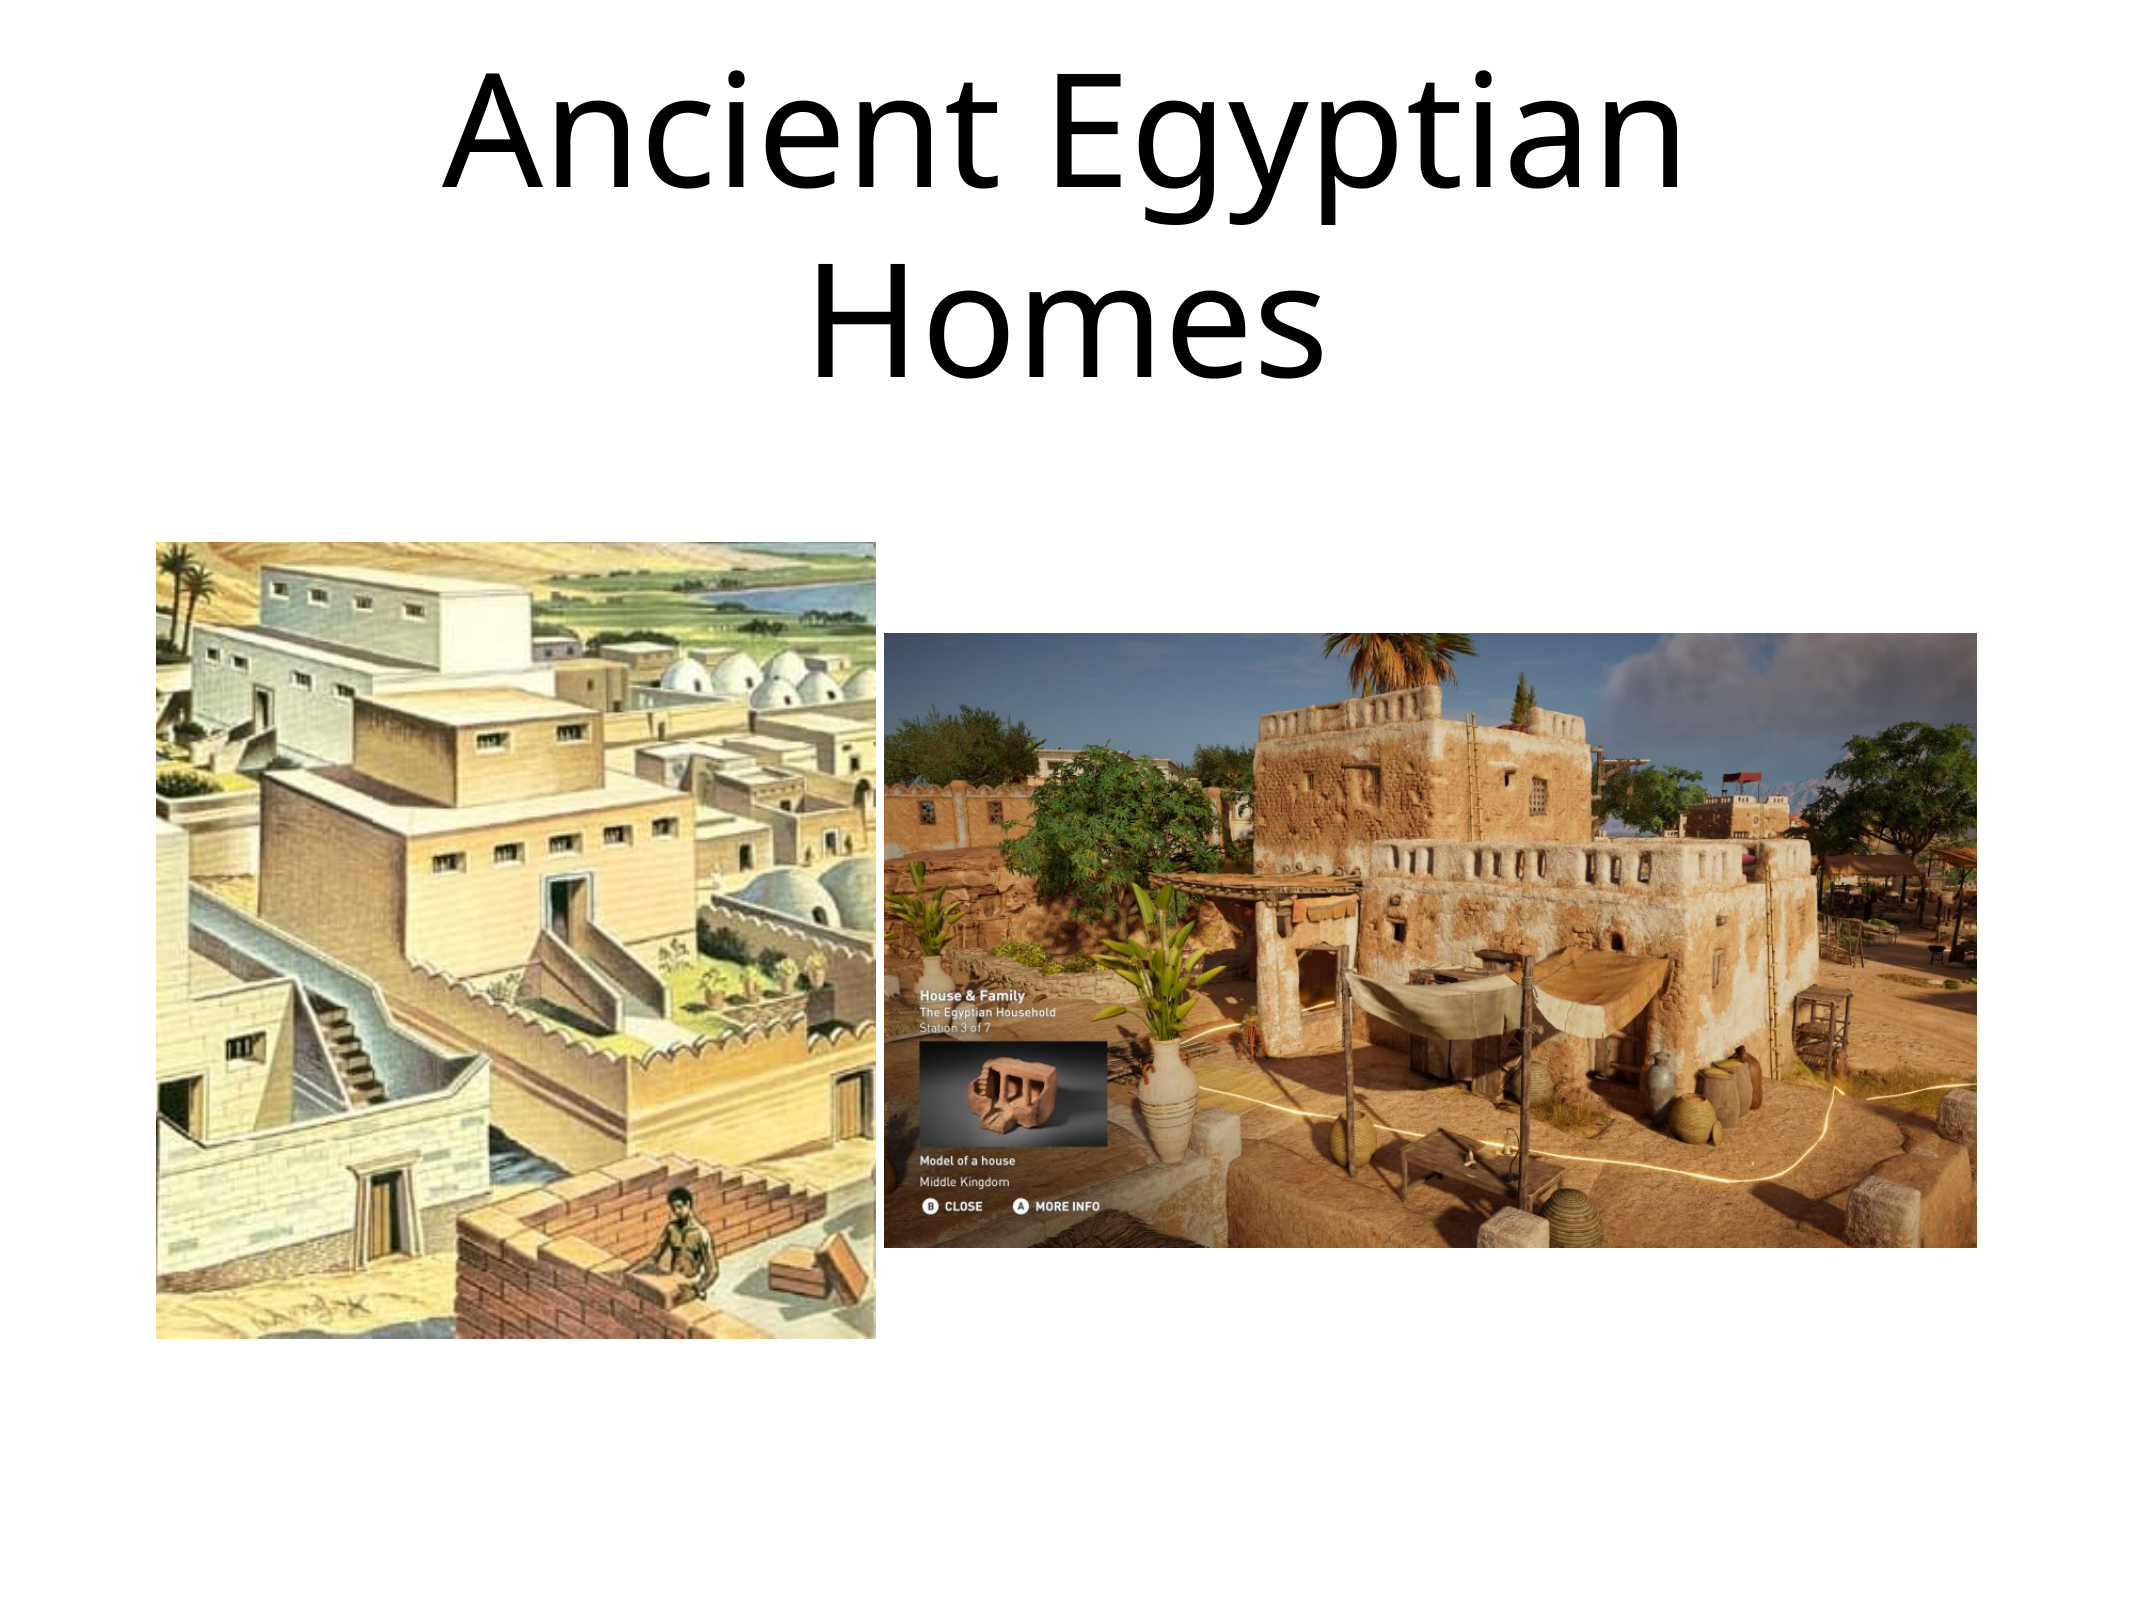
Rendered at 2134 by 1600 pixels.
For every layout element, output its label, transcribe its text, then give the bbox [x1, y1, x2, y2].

title Ancient Egyptian Homes [155, 41, 1978, 397]
picture [156, 542, 876, 1339]
picture [884, 633, 1977, 1248]
